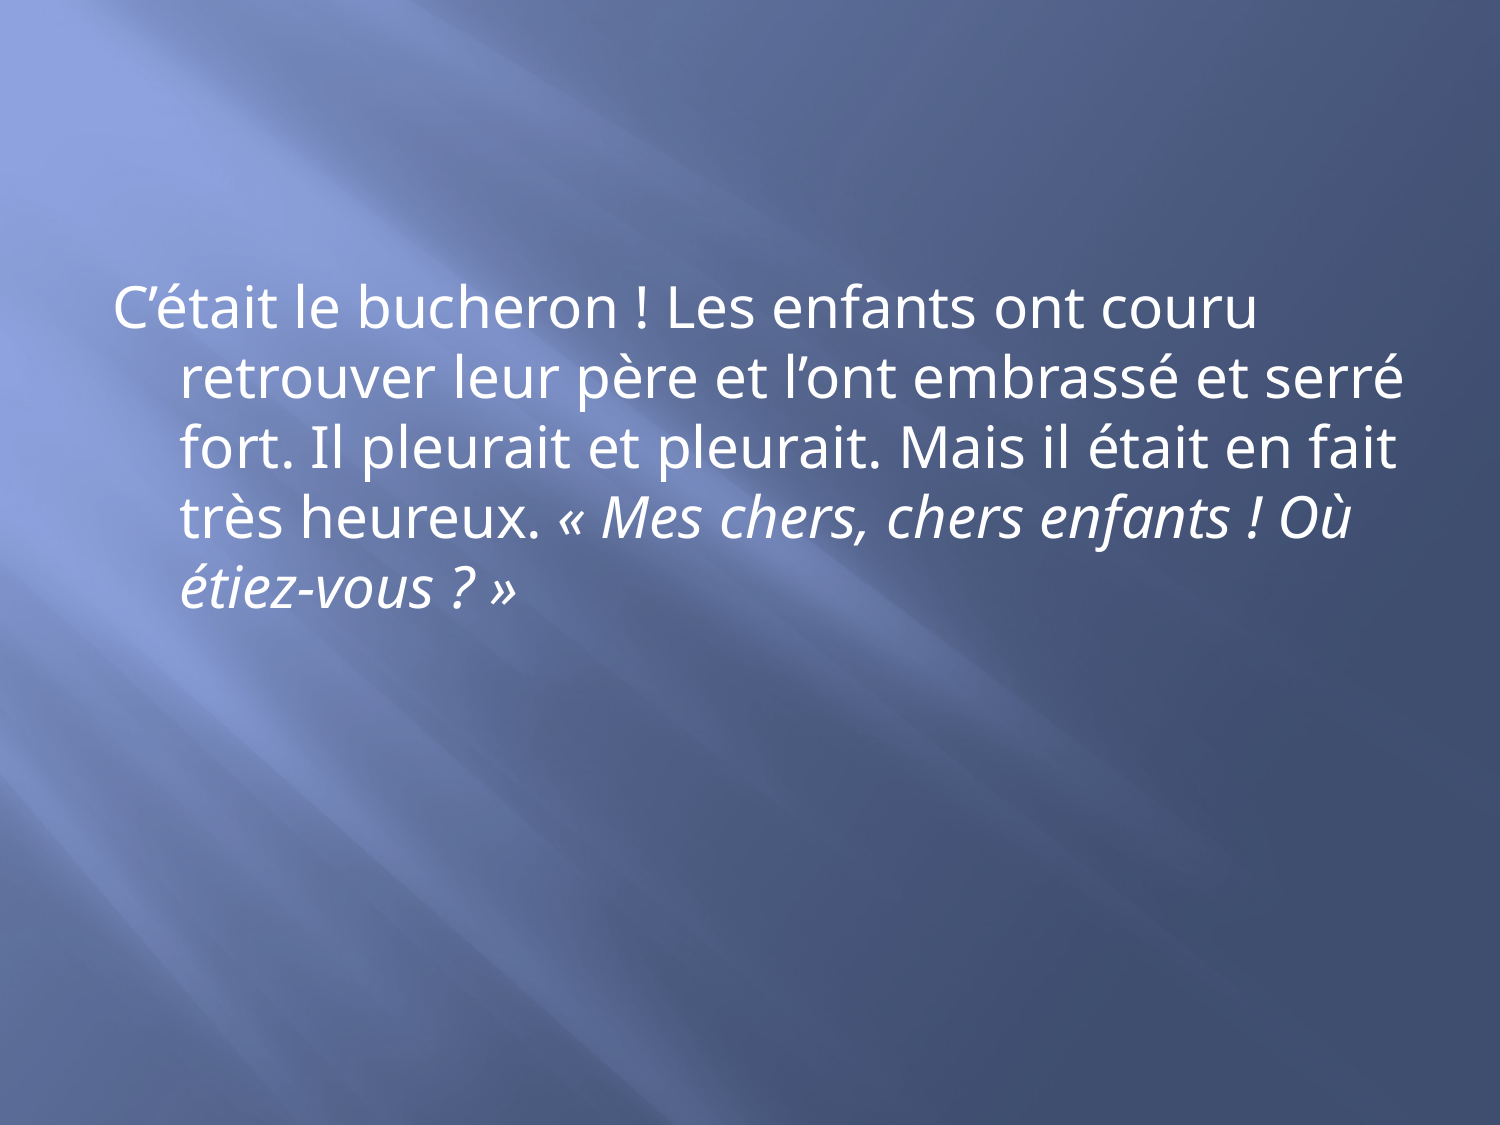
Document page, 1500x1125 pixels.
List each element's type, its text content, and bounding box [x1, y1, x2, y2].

list C’était le bucheron ! Les enfants ont couru retrouver leur père et l’ont embrassé et serré fort. Il pleurait et pleurait. Mais il était en fait très heureux. « Mes chers, chers enfants ! Où étiez-vous ? » [75, 262, 1425, 1035]
